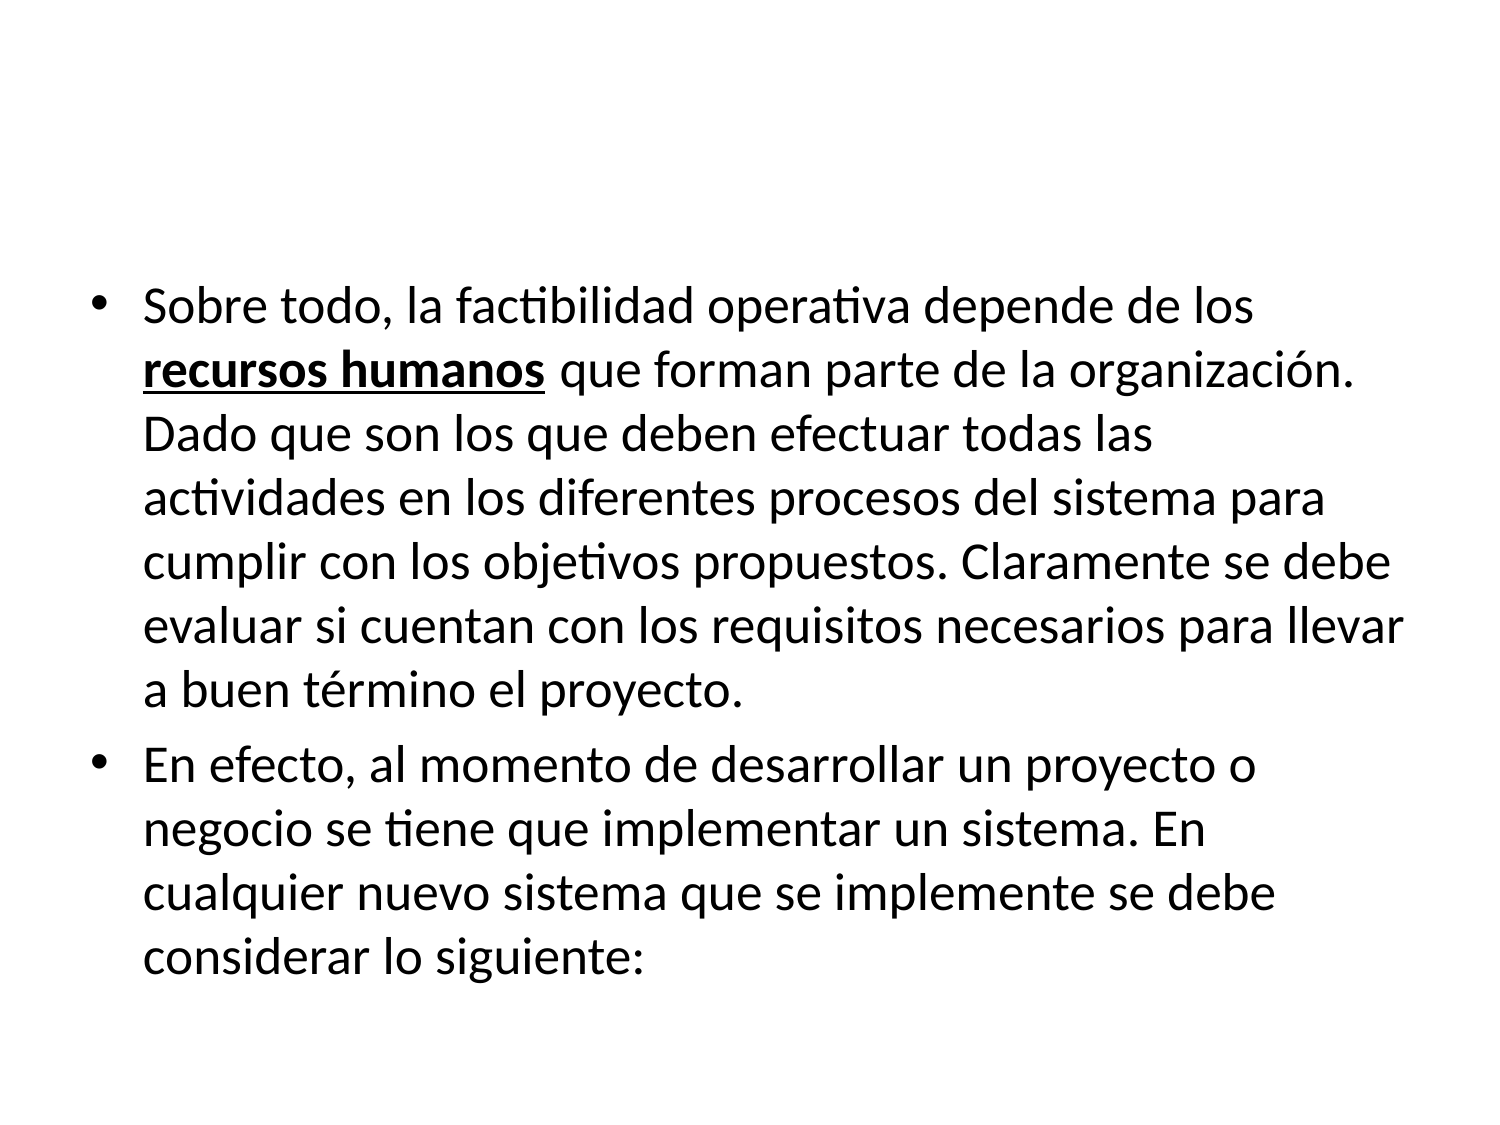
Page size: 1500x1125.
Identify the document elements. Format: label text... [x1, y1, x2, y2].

list Sobre todo, la factibilidad operativa depende de los recursos humanos que forman parte de la organización. Dado que son los que deben efectuar todas las actividades en los diferentes procesos del sistema para cumplir con los objetivos propuestos. Claramente se debe evaluar si cuentan con los requisitos necesarios para llevar a buen término el proyecto. En efecto, al momento de desarrollar un proyecto o negocio se tiene que implementar un sistema. En cualquier nuevo sistema que se implemente se debe considerar lo siguiente: [75, 262, 1425, 1005]
